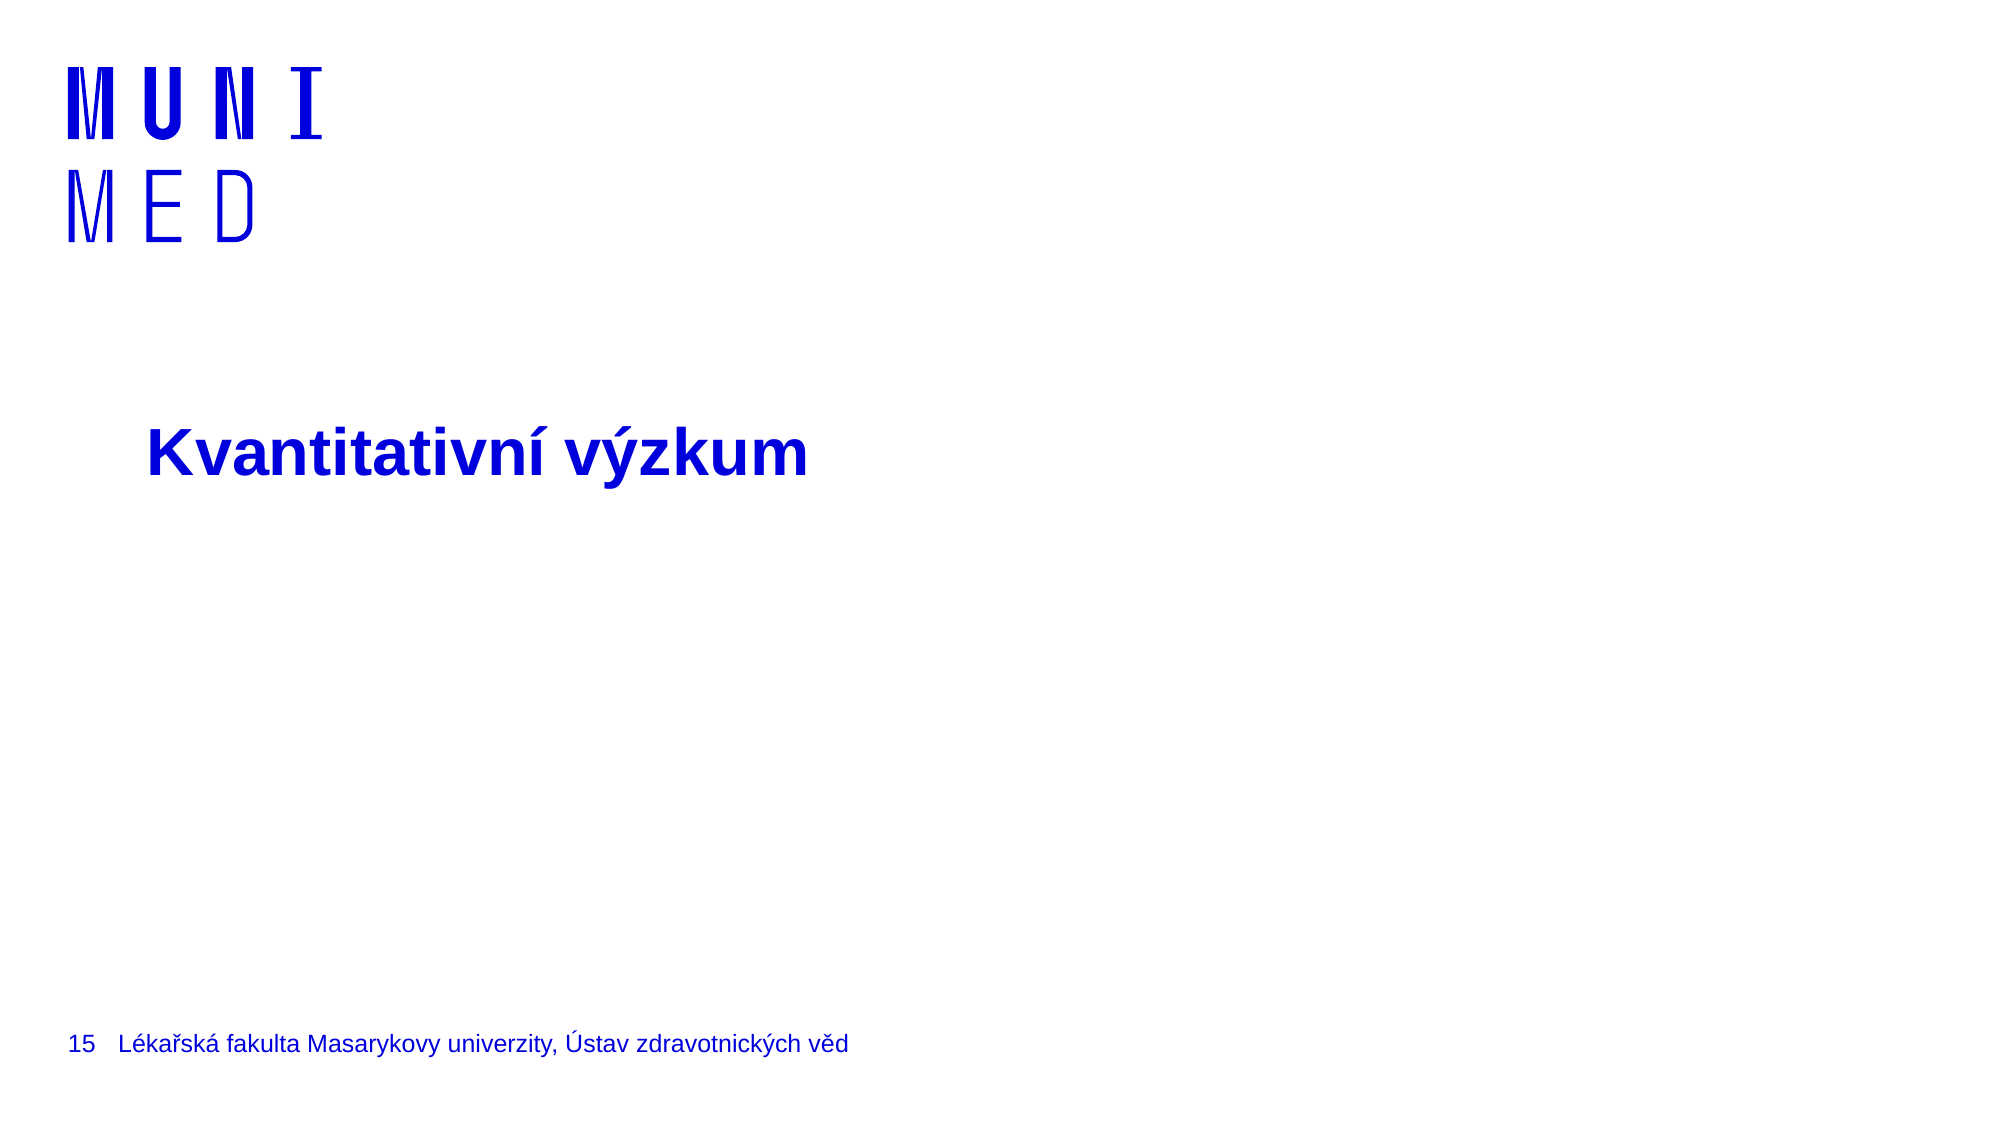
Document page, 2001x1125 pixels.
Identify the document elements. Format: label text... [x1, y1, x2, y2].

footer Lékařská fakulta Masarykovy univerzity, Ústav zdravotnických věd [118, 1021, 1418, 1063]
slide_number 15 [67, 1021, 110, 1063]
title Kvantitativní výzkum [146, 397, 1563, 692]
